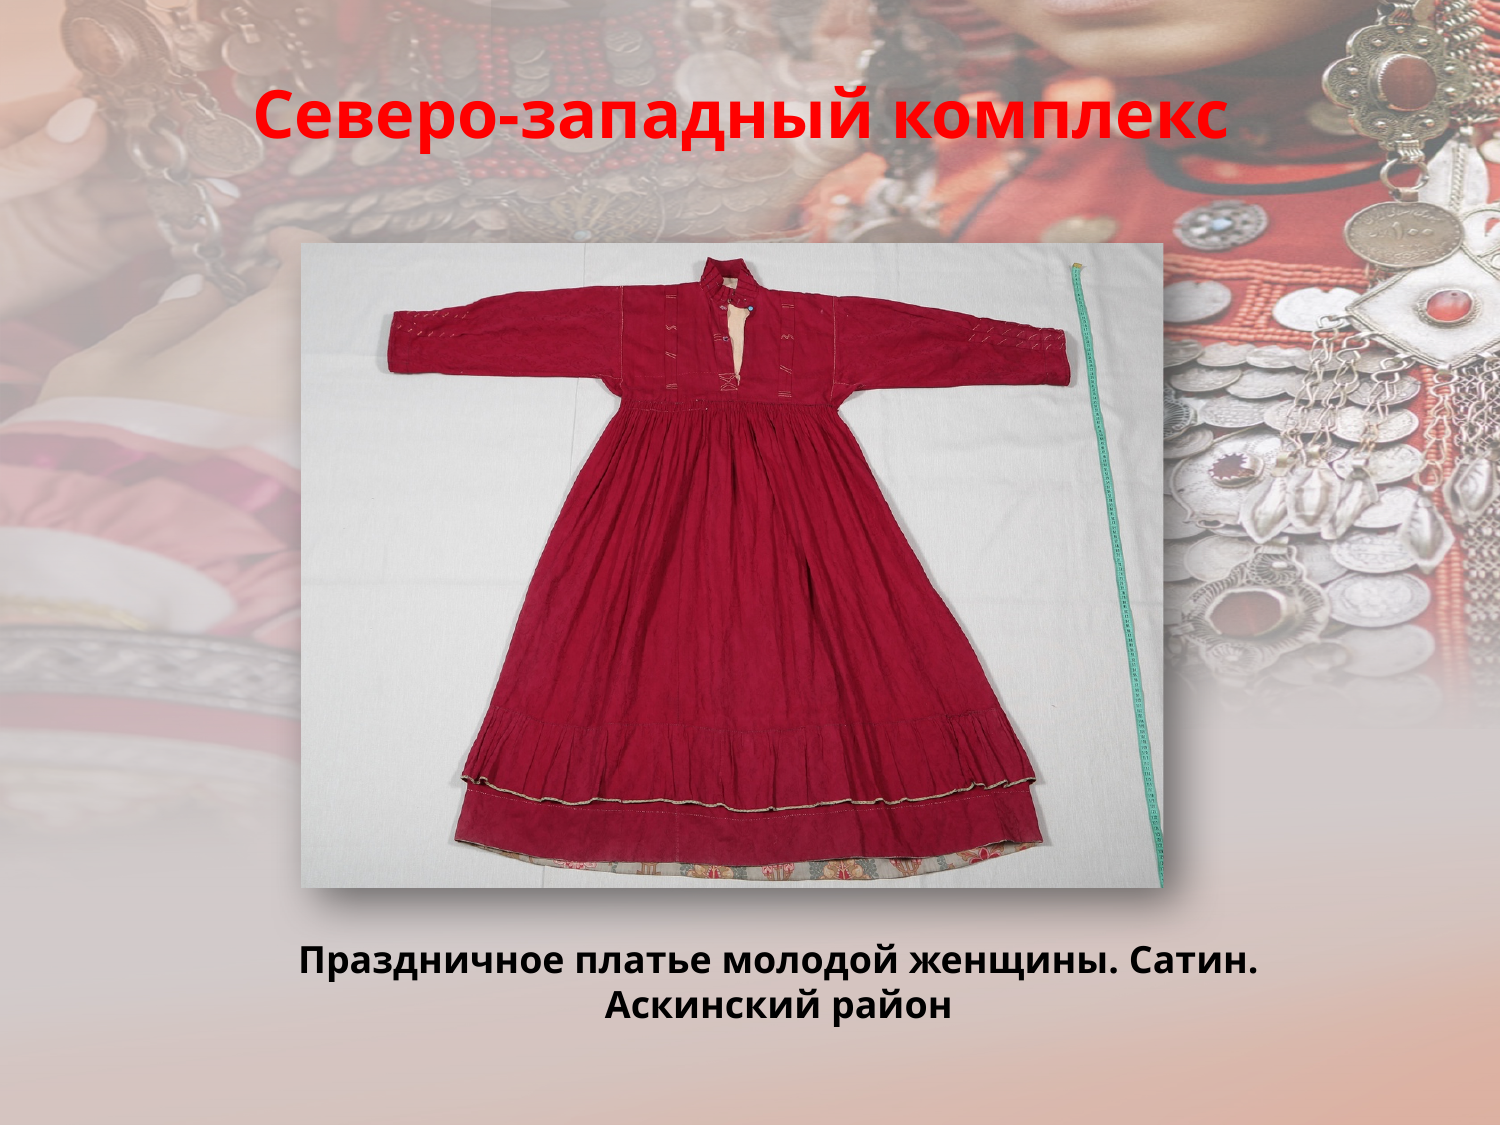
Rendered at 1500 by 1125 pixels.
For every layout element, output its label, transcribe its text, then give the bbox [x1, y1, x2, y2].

picture [300, 243, 1164, 888]
subtitle Праздничное платье молодой женщины. Сатин. Аскинский район [253, 928, 1304, 1091]
text_box Северо-западный комплекс [112, 30, 1388, 273]
